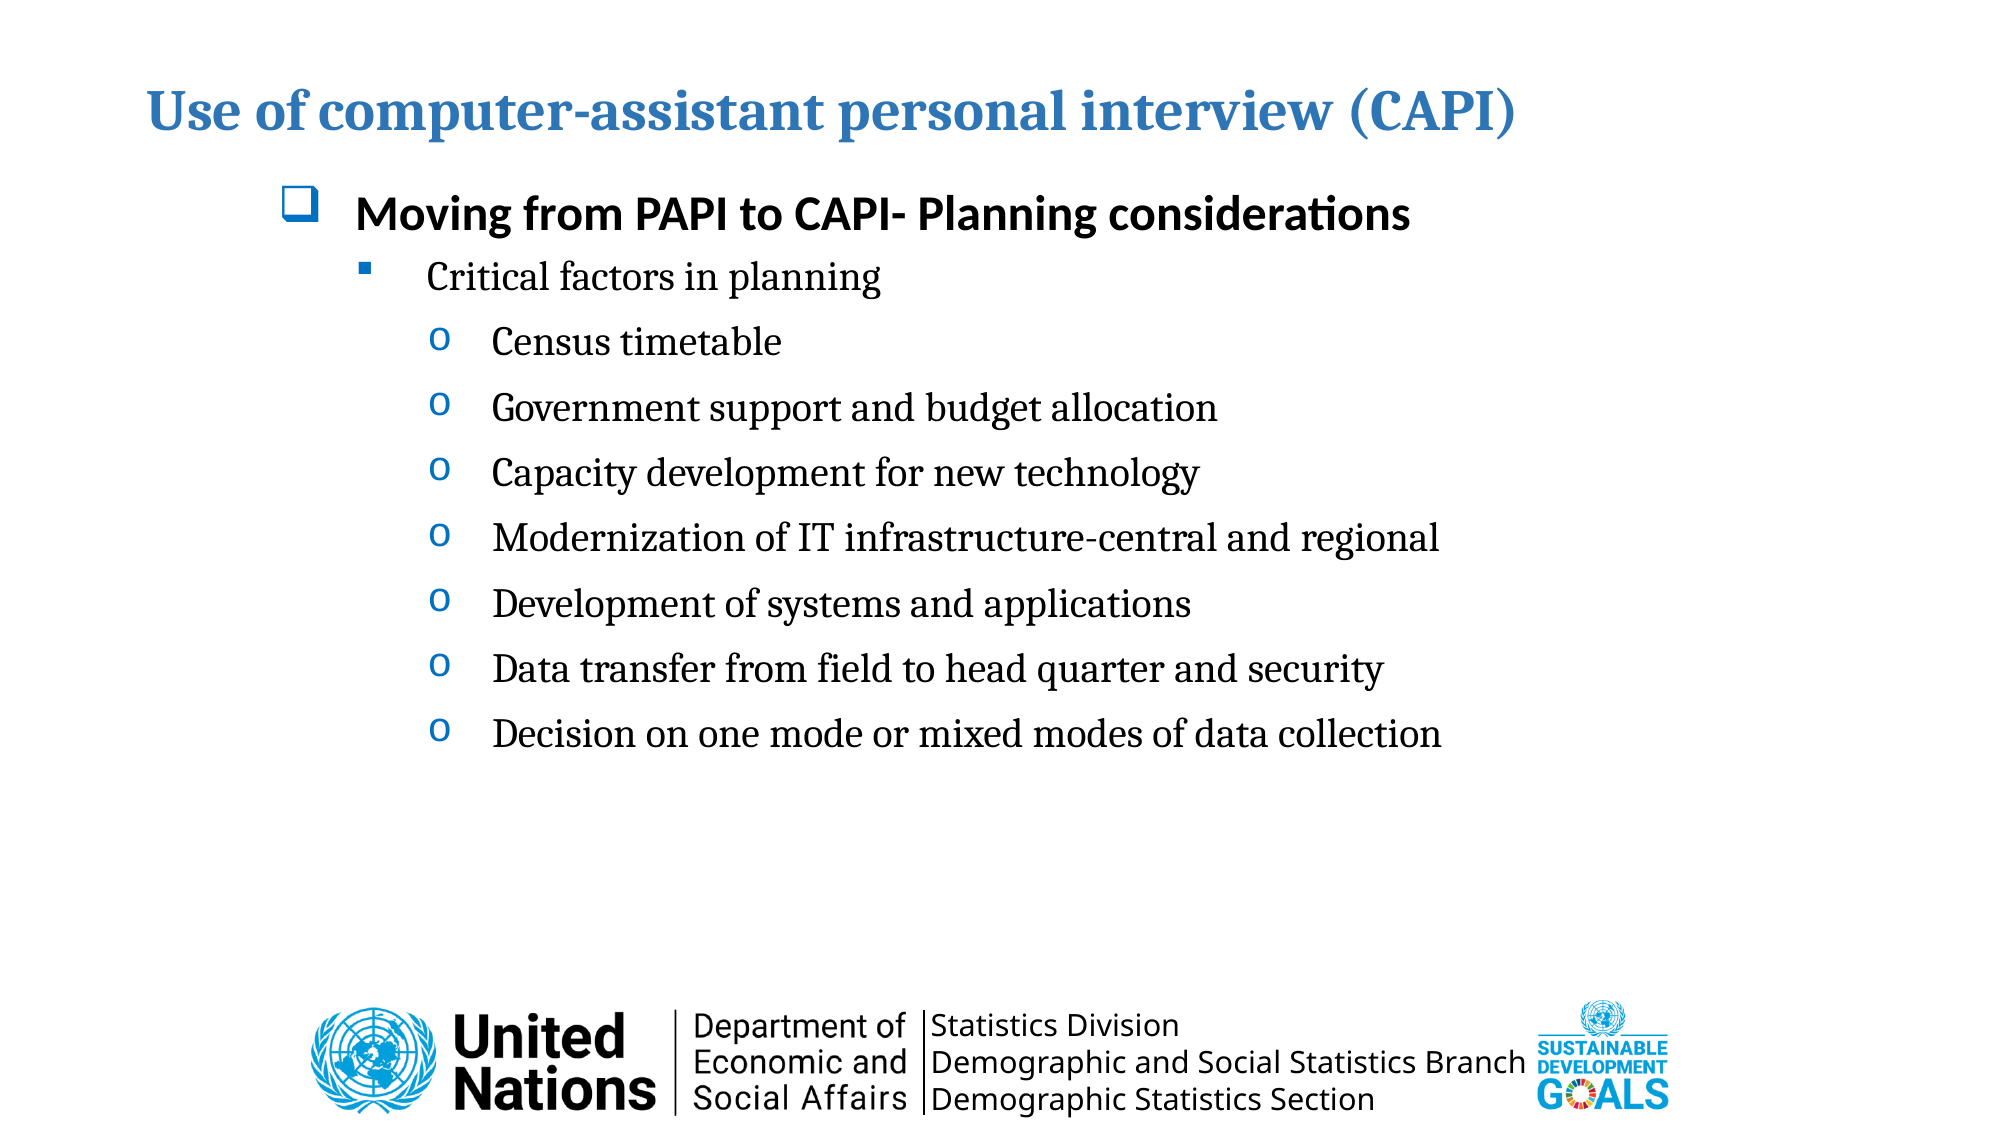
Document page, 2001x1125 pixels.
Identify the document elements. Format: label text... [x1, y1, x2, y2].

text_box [311, 996, 1678, 1125]
text_box Moving from PAPI to CAPI- Planning considerations Critical factors in planning Census timetable Government support and budget allocation Capacity development for new technology Modernization of IT infrastructure-central and regional Development of systems and applications Data transfer from field to head quarter and security Decision on one mode or mixed modes of data collection [263, 172, 1590, 973]
text_box Use of computer-assistant personal interview (CAPI) [131, 64, 1808, 150]
